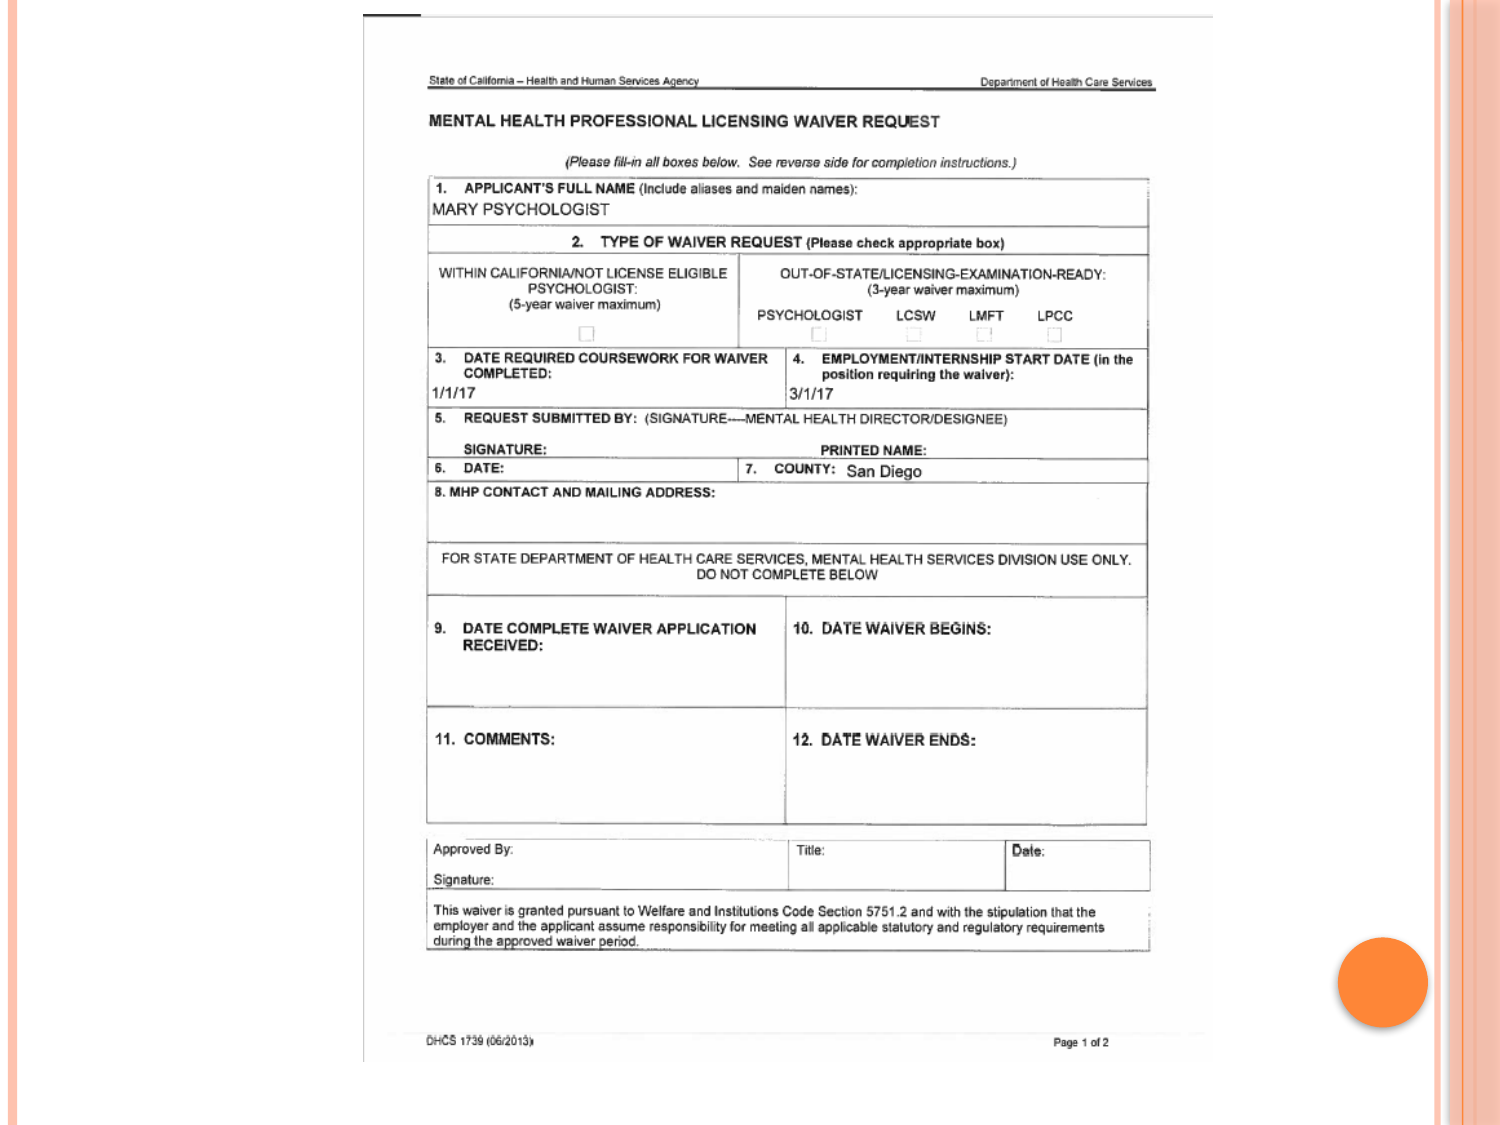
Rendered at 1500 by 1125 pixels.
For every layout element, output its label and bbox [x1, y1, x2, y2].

list [363, 13, 1213, 1063]
